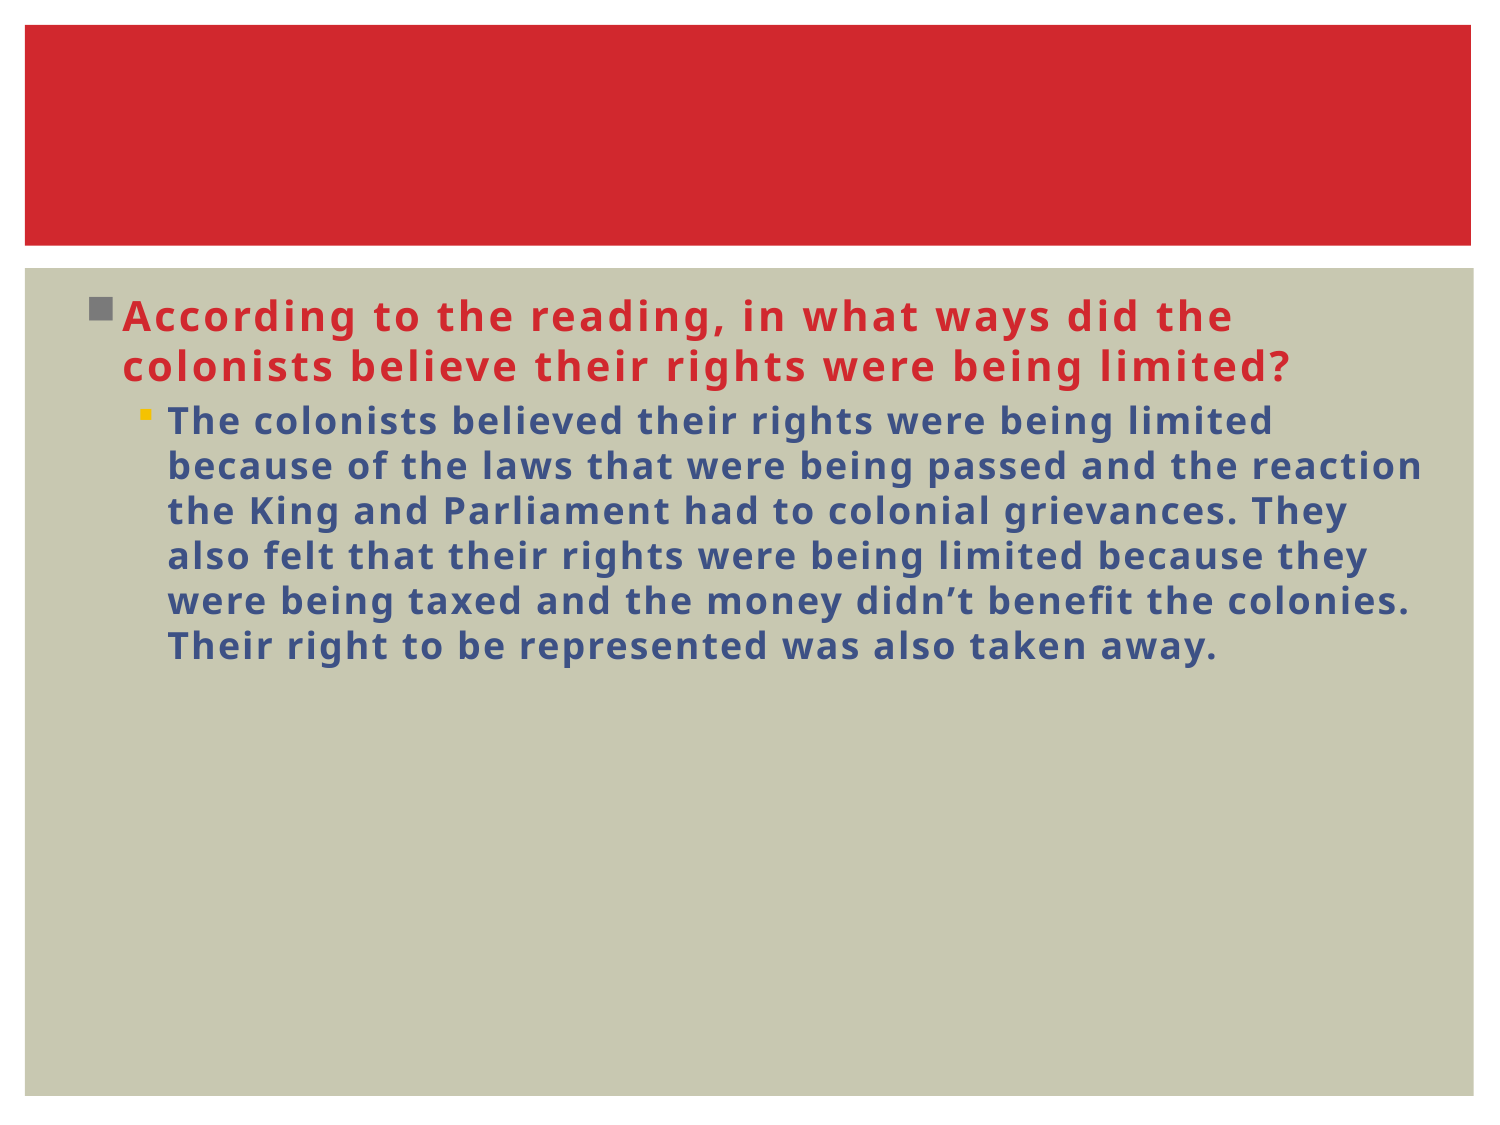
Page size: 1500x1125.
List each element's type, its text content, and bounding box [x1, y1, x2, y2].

list According to the reading, in what ways did the colonists believe their rights were being limited? The colonists believed their rights were being limited because of the laws that were being passed and the reaction the King and Parliament had to colonial grievances. They also felt that their rights were being limited because they were being taxed and the money didn’t benefit the colonies. Their right to be represented was also taken away. [62, 281, 1442, 1005]
